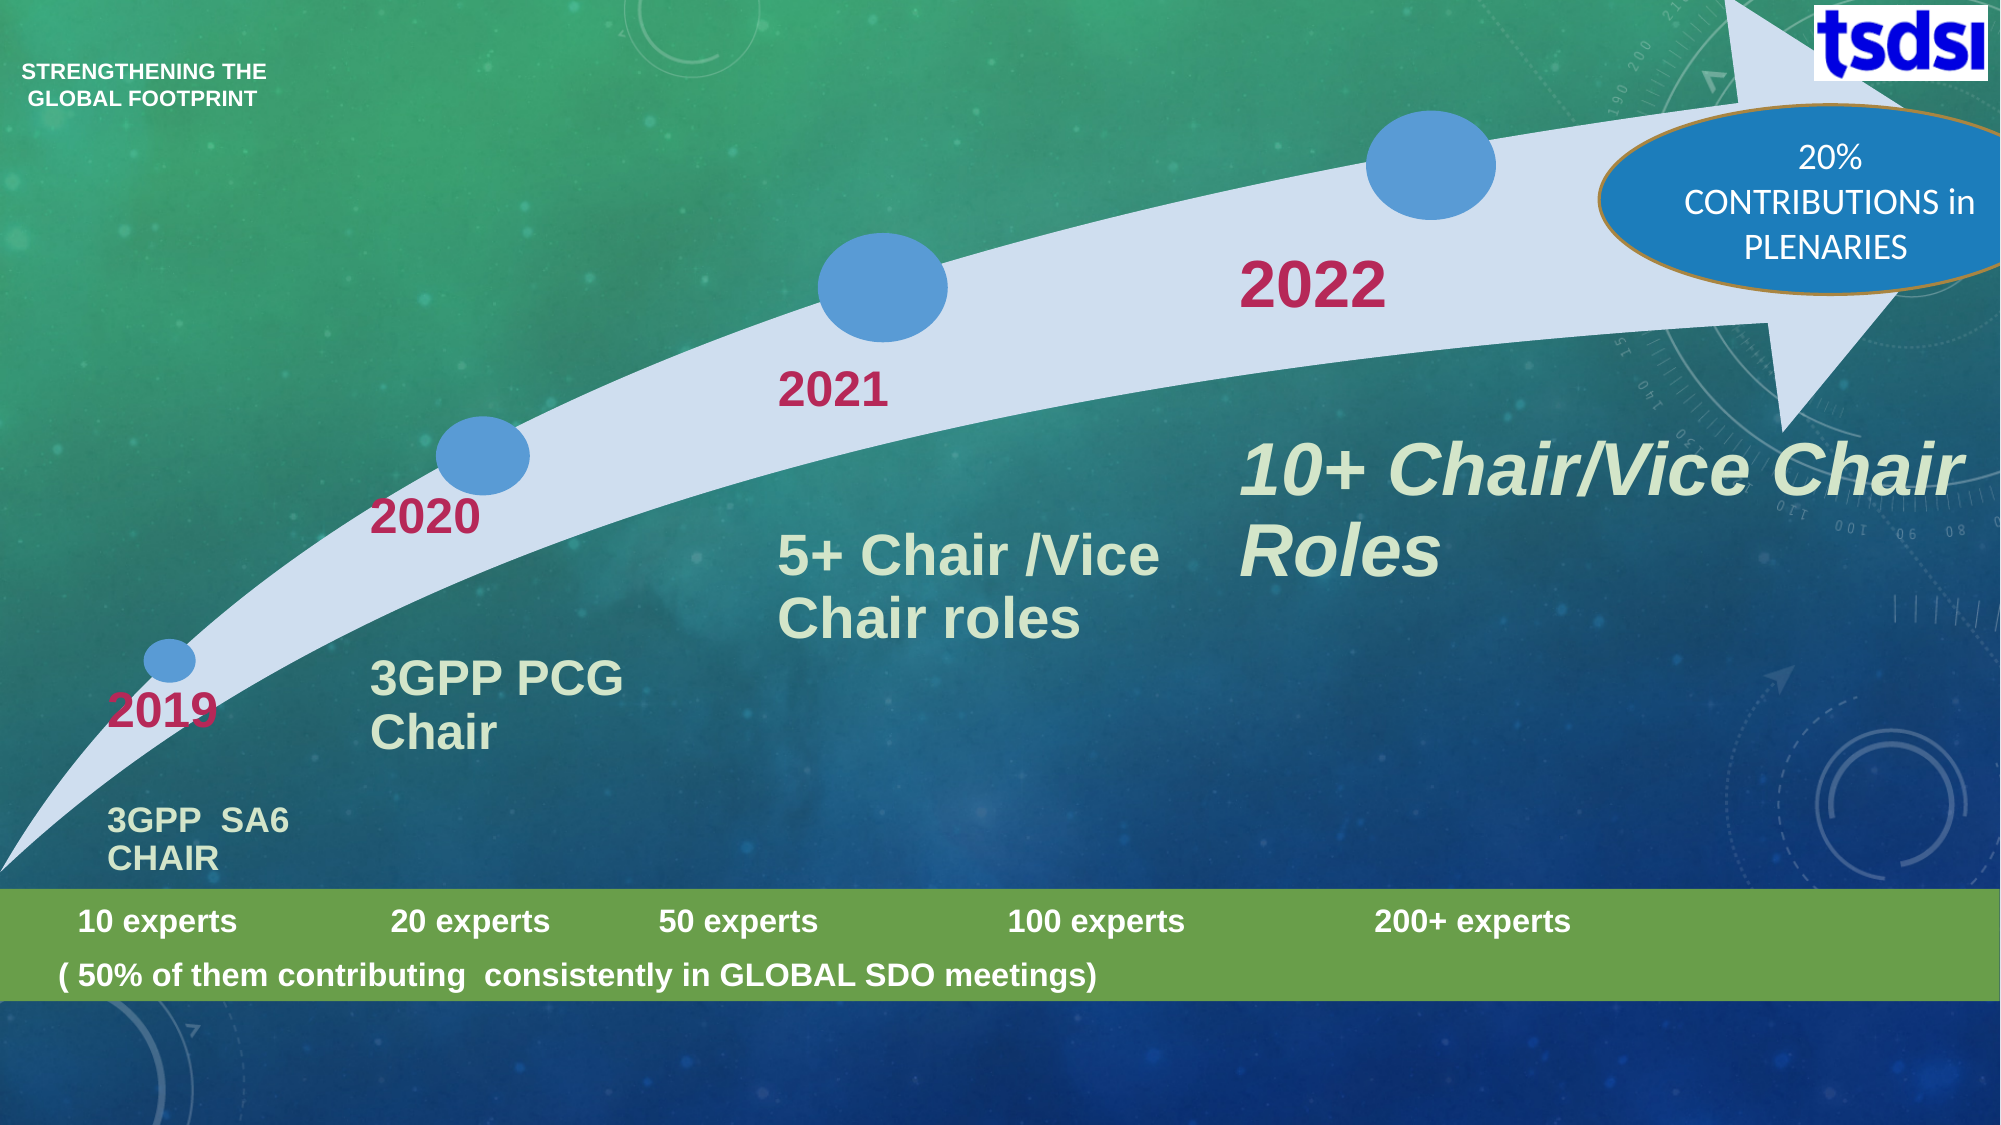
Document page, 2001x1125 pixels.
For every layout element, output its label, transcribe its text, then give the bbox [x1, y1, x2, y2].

list 10 experts 20 experts 50 experts 100 experts 200+ experts ( 50% of them contributing consistently in GLOBAL SDO meetings) [0, 934, 2000, 1002]
picture [0, 0, 2001, 1125]
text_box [0, 0, 2000, 919]
picture [1814, 5, 1988, 82]
